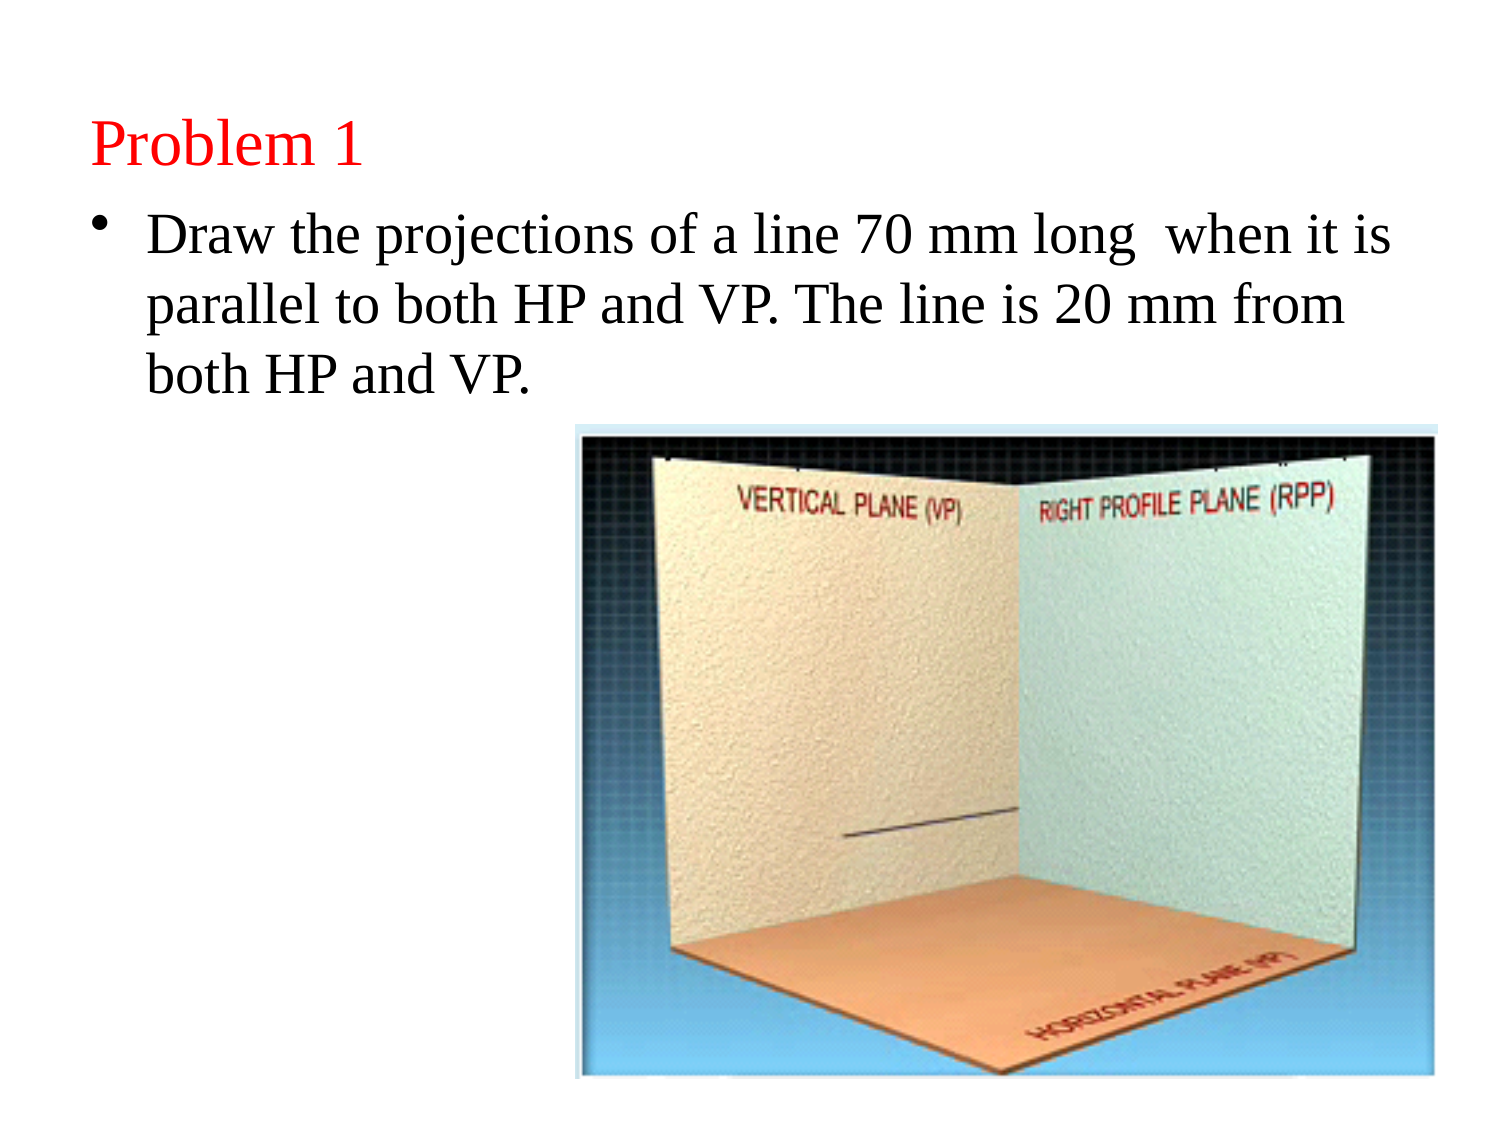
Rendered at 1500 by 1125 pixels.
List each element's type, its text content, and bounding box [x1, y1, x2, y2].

picture [574, 424, 1438, 1079]
title Problem 1 [74, 44, 1426, 187]
list Draw the projections of a line 70 mm long when it is parallel to both HP and VP. The line is 20 mm from both HP and VP. [74, 187, 1426, 1026]
